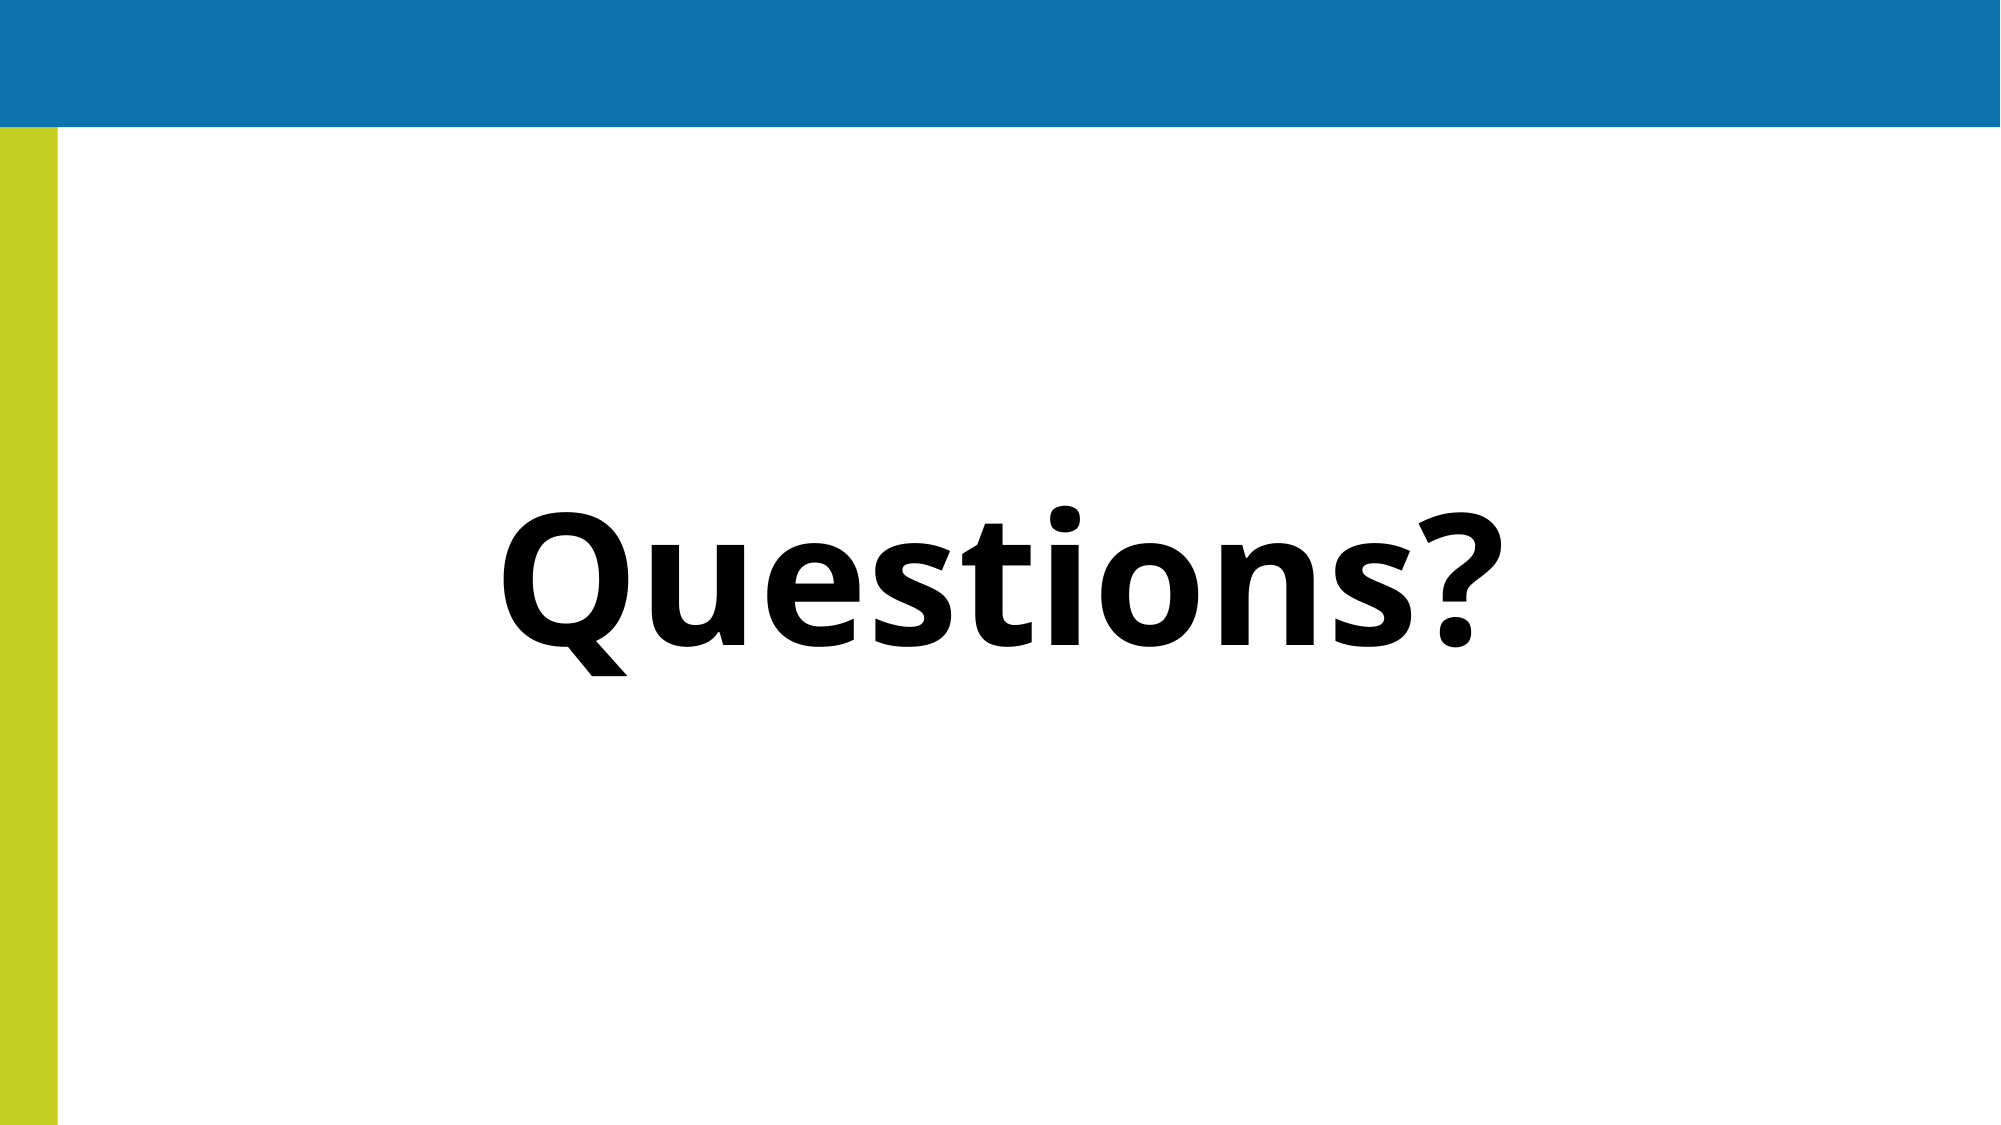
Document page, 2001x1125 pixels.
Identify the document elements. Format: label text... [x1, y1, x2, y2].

subtitle Questions? [274, 410, 1726, 715]
text_box [0, 0, 2000, 128]
text_box [0, 128, 59, 1125]
